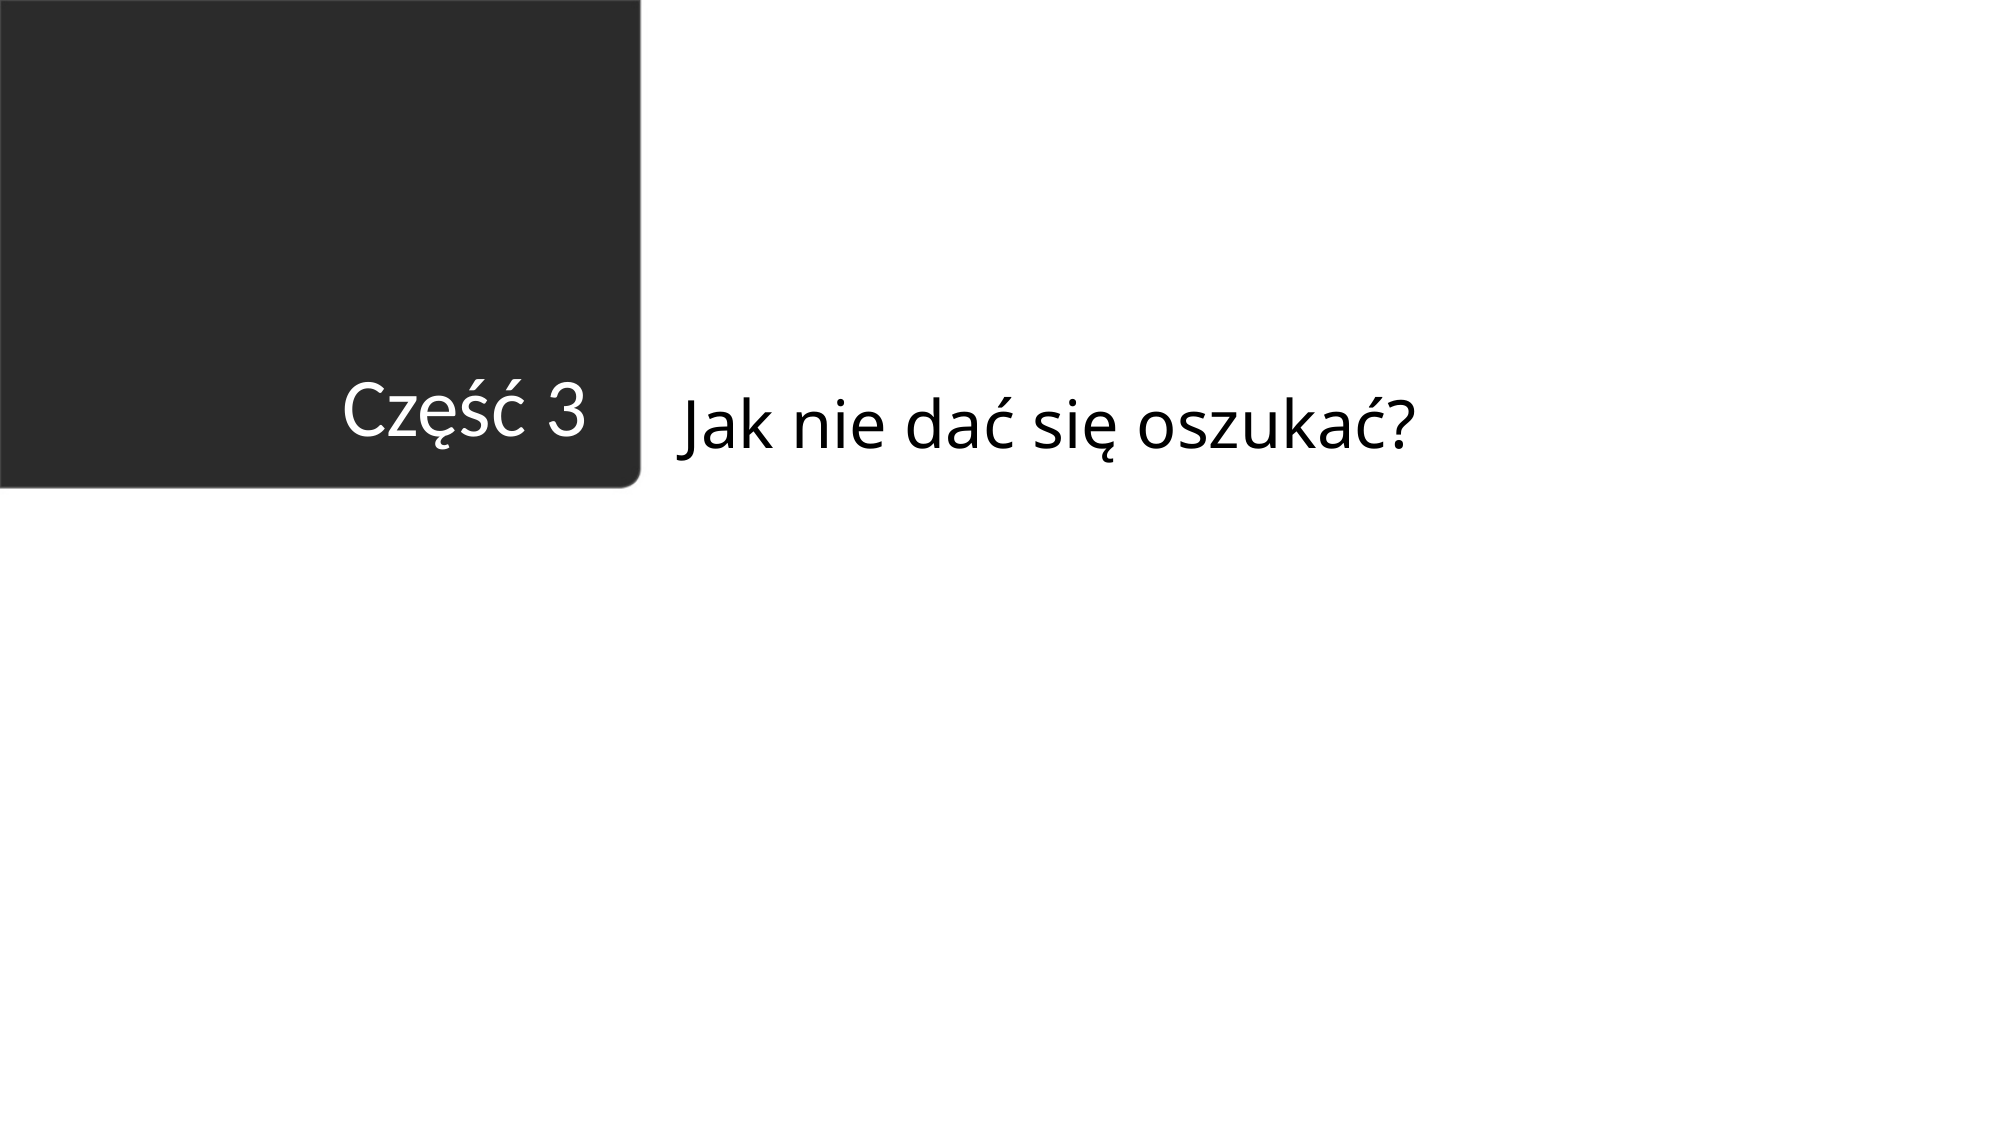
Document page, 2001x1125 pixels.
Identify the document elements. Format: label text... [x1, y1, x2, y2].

list Jak nie dać się oszukać? [667, 383, 1938, 463]
picture [0, 0, 2000, 1124]
title Część 3 [300, 404, 603, 463]
